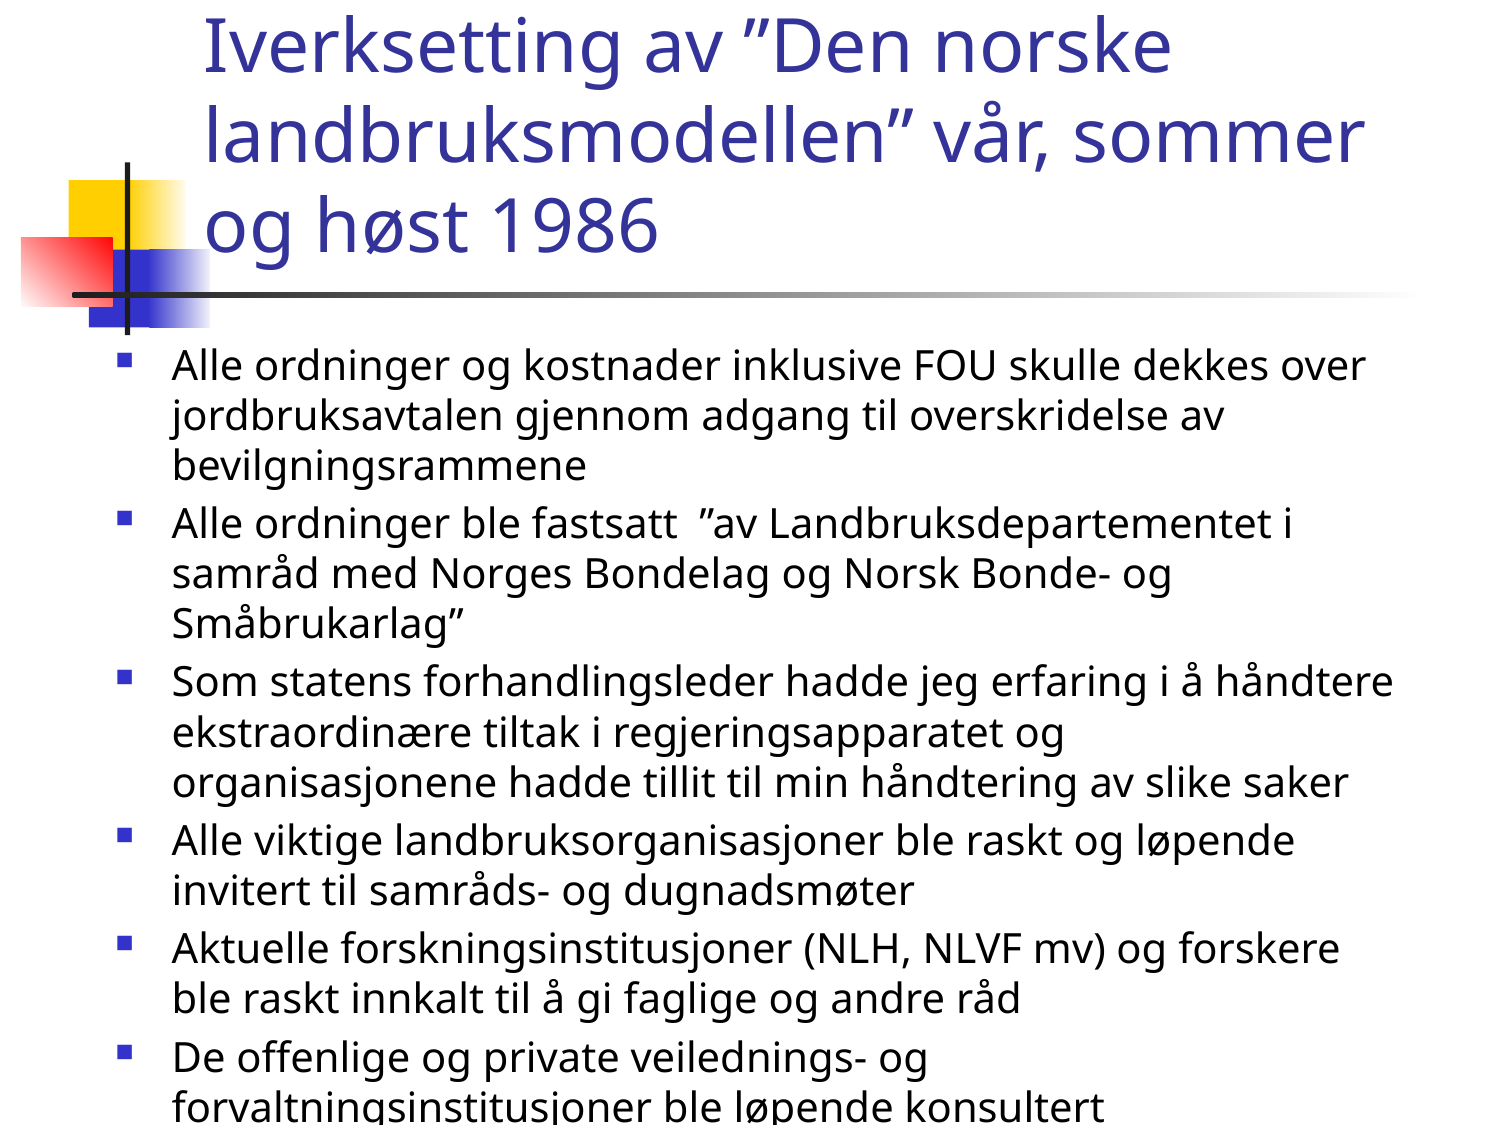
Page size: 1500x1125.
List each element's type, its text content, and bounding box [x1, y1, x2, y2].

list Alle ordninger og kostnader inklusive FOU skulle dekkes over jordbruksavtalen gjennom adgang til overskridelse av bevilgningsrammene Alle ordninger ble fastsatt ”av Landbruksdepartementet i samråd med Norges Bondelag og Norsk Bonde- og Småbrukarlag” Som statens forhandlingsleder hadde jeg erfaring i å håndtere ekstraordinære tiltak i regjeringsapparatet og organisasjonene hadde tillit til min håndtering av slike saker Alle viktige landbruksorganisasjoner ble raskt og løpende invitert til samråds- og dugnadsmøter Aktuelle forskningsinstitusjoner (NLH, NLVF mv) og forskere ble raskt innkalt til å gi faglige og andre råd De offenlige og private veilednings- og forvaltningsinstitusjoner ble løpende konsultert [100, 330, 1412, 1007]
title Iverksetting av ”Den norske landbruksmodellen” vår, sommer og høst 1986 [188, 34, 1468, 276]
